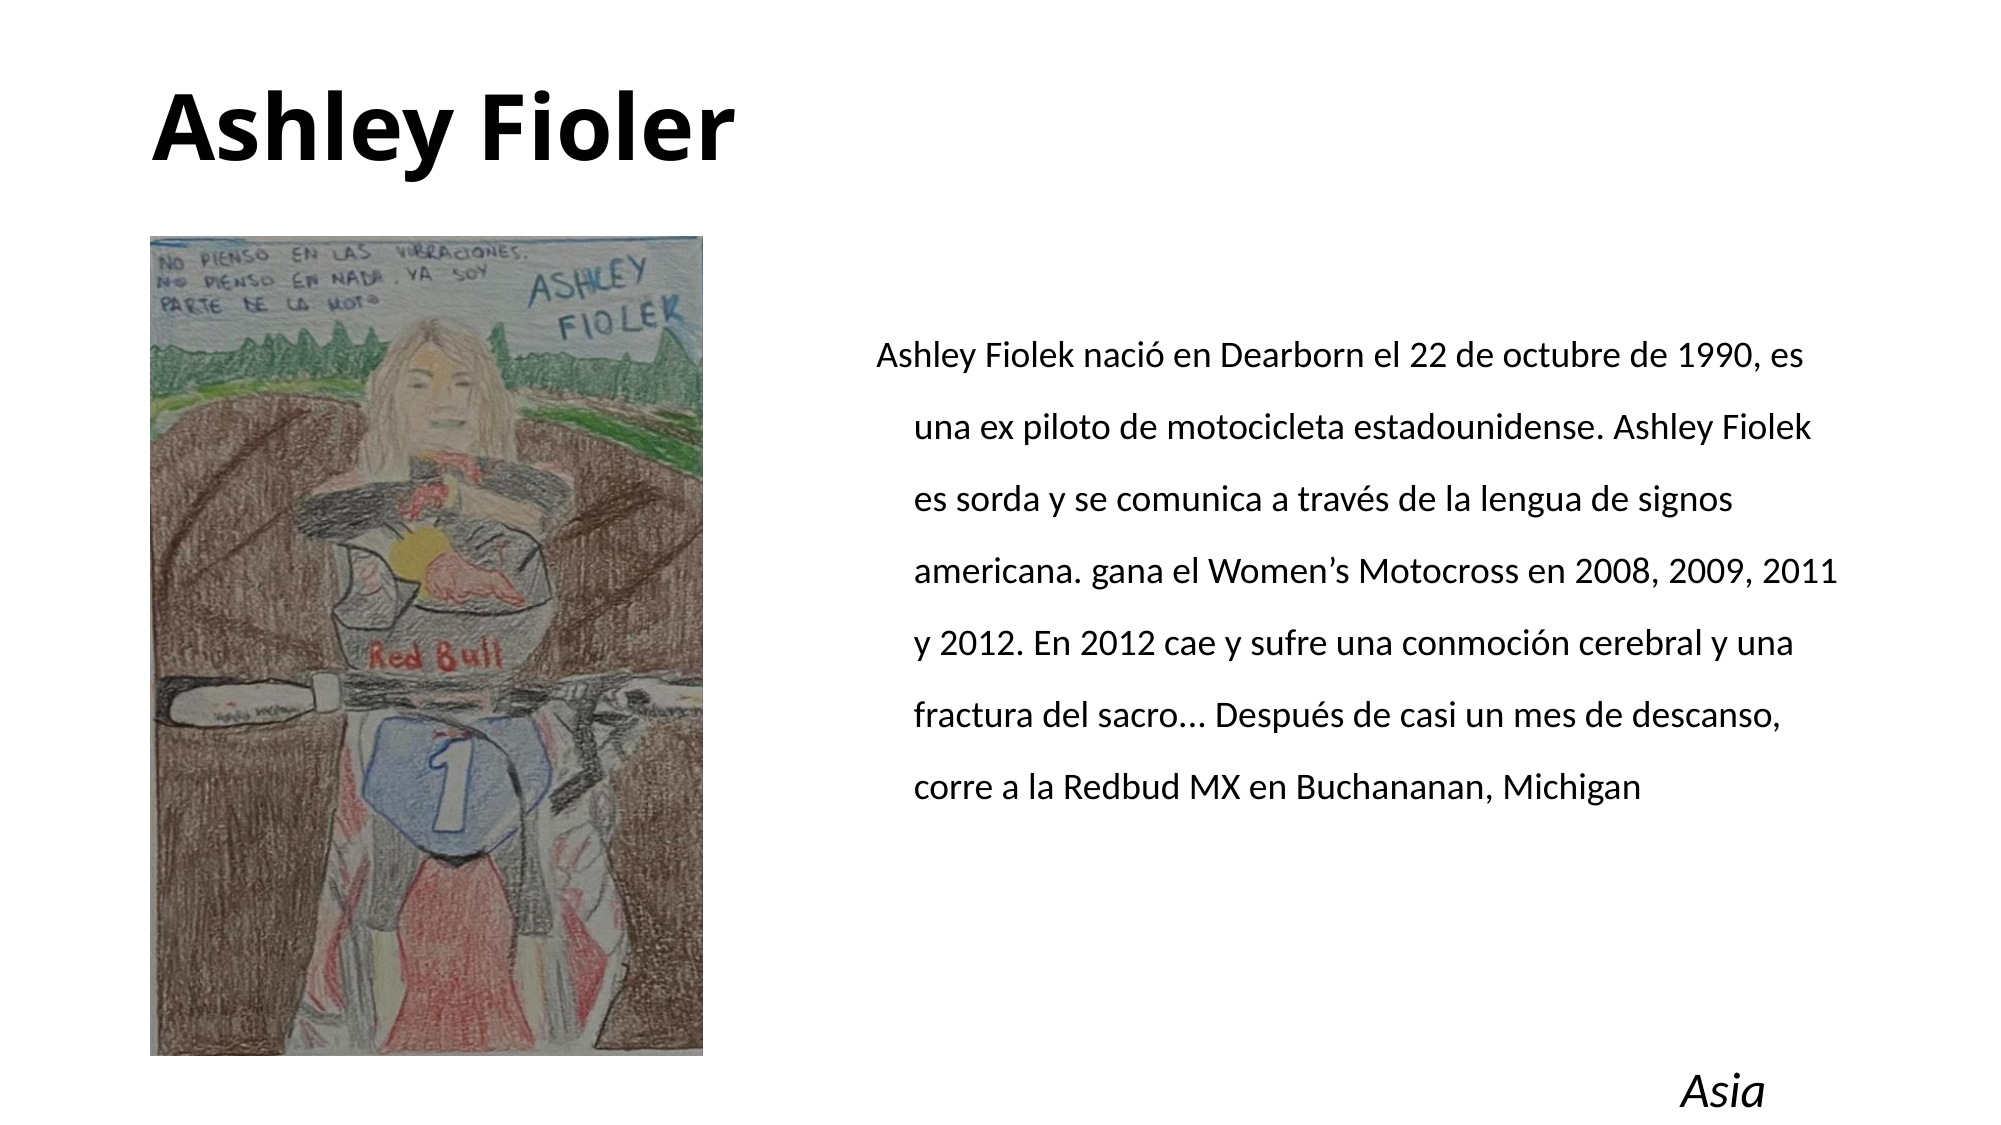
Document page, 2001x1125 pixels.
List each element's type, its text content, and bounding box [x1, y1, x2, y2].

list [150, 236, 703, 1056]
title Ashley Fioler [137, 59, 1863, 202]
list Ashley Fiolek nació en Dearborn el 22 de octubre de 1990, es una ex piloto de motocicleta estadounidense. Ashley Fiolek es sorda y se comunica a través de la lengua de signos americana. gana el Women’s Motocross en 2008, 2009, 2011 y 2012. En 2012 cae y sufre una conmoción cerebral y una fractura del sacro... Después de casi un mes de descanso, corre a la Redbud MX en Buchananan, Michigan [861, 295, 1863, 900]
list Asia [1665, 990, 2000, 1125]
